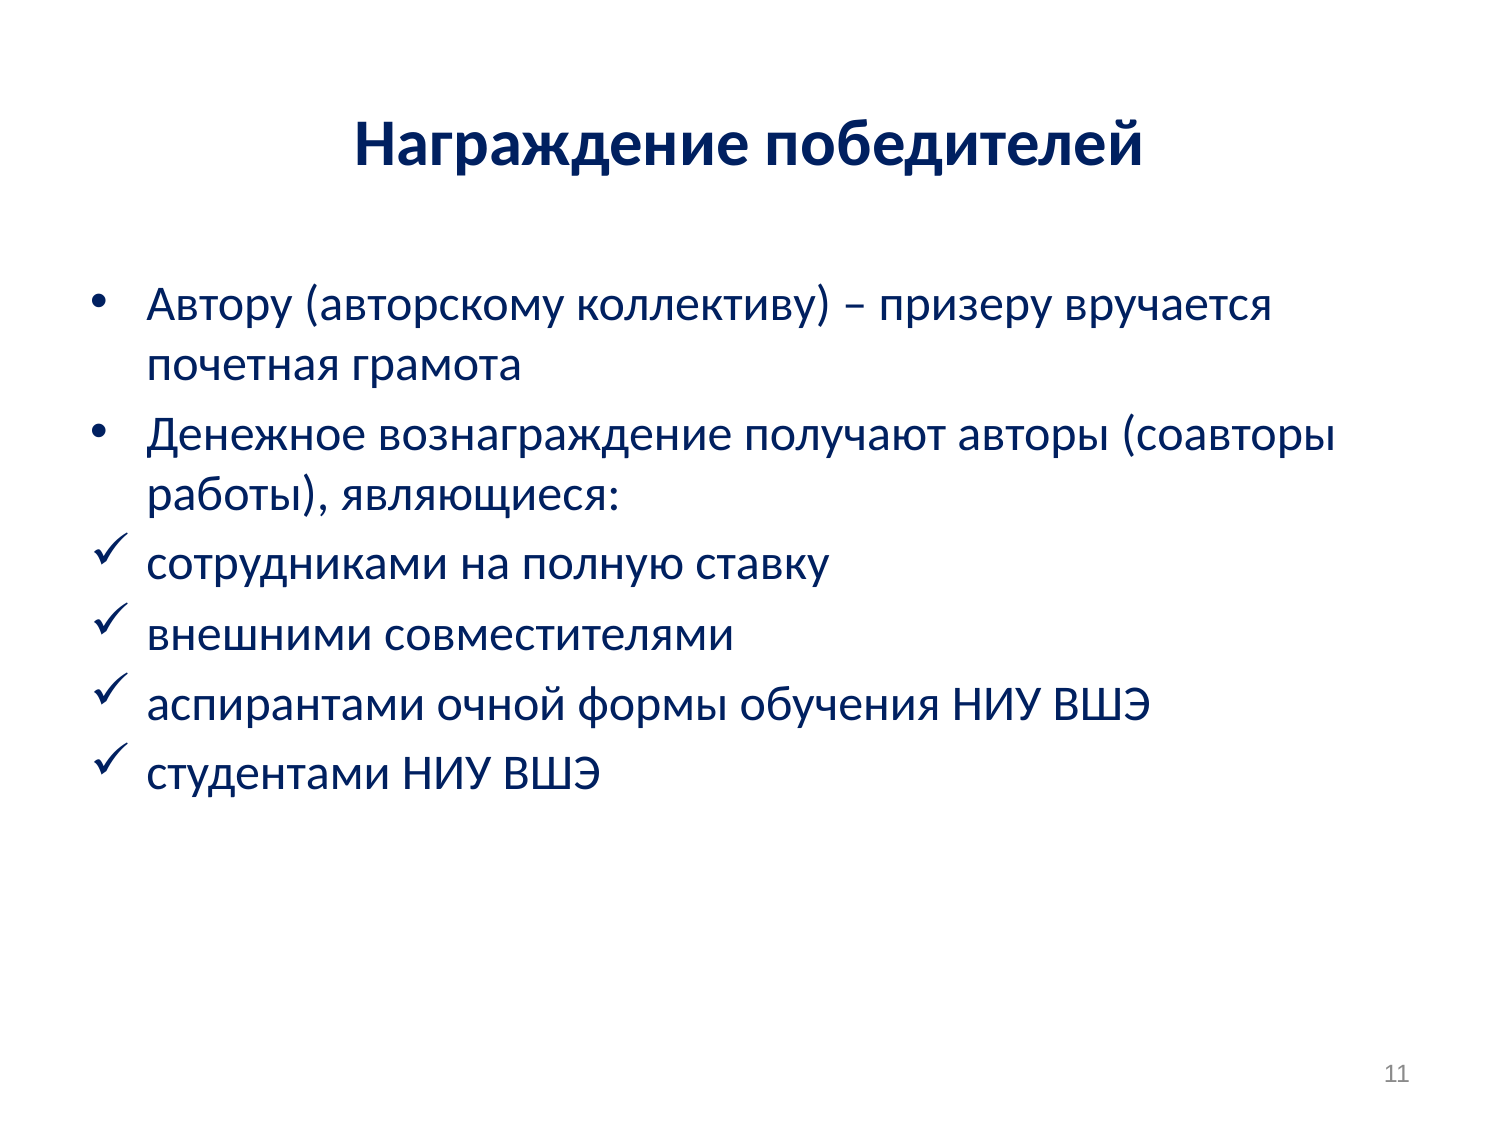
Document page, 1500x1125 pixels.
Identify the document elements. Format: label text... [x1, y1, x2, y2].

slide_number 11 [1074, 1042, 1425, 1103]
title Награждение победителей [74, 44, 1426, 233]
list Автору (авторскому коллективу) – призеру вручается почетная грамота Денежное вознаграждение получают авторы (соавторы работы), являющиеся: сотрудниками на полную ставку внешними совместителями аспирантами очной формы обучения НИУ ВШЭ студентами НИУ ВШЭ [74, 262, 1426, 1006]
